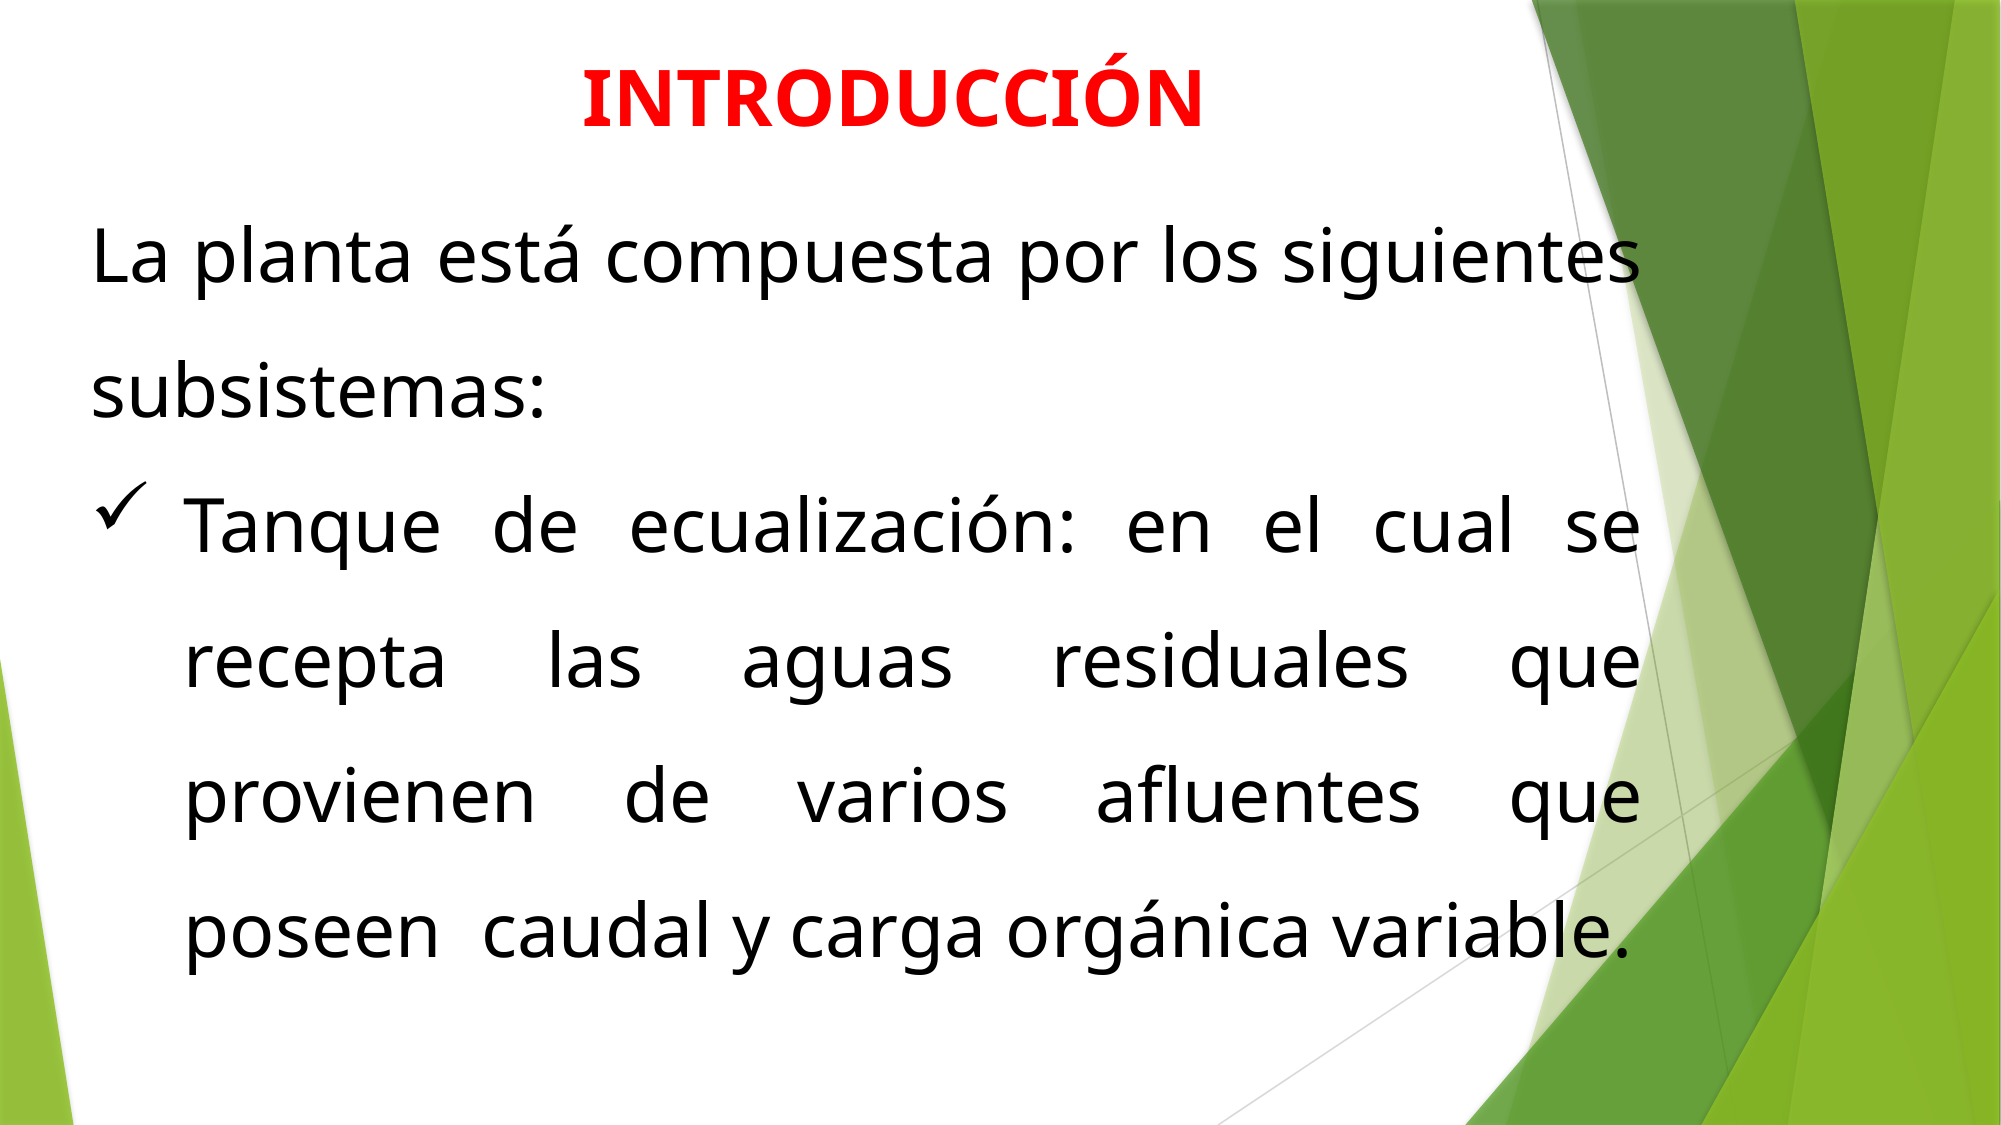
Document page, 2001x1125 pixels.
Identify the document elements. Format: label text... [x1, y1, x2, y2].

text_box La planta está compuesta por los siguientes subsistemas: Tanque de ecualización: en el cual se recepta las aguas residuales que provienen de varios afluentes que poseen caudal y carga orgánica variable. [75, 172, 1659, 1092]
text_box INTRODUCCIÓN [567, 40, 1255, 172]
